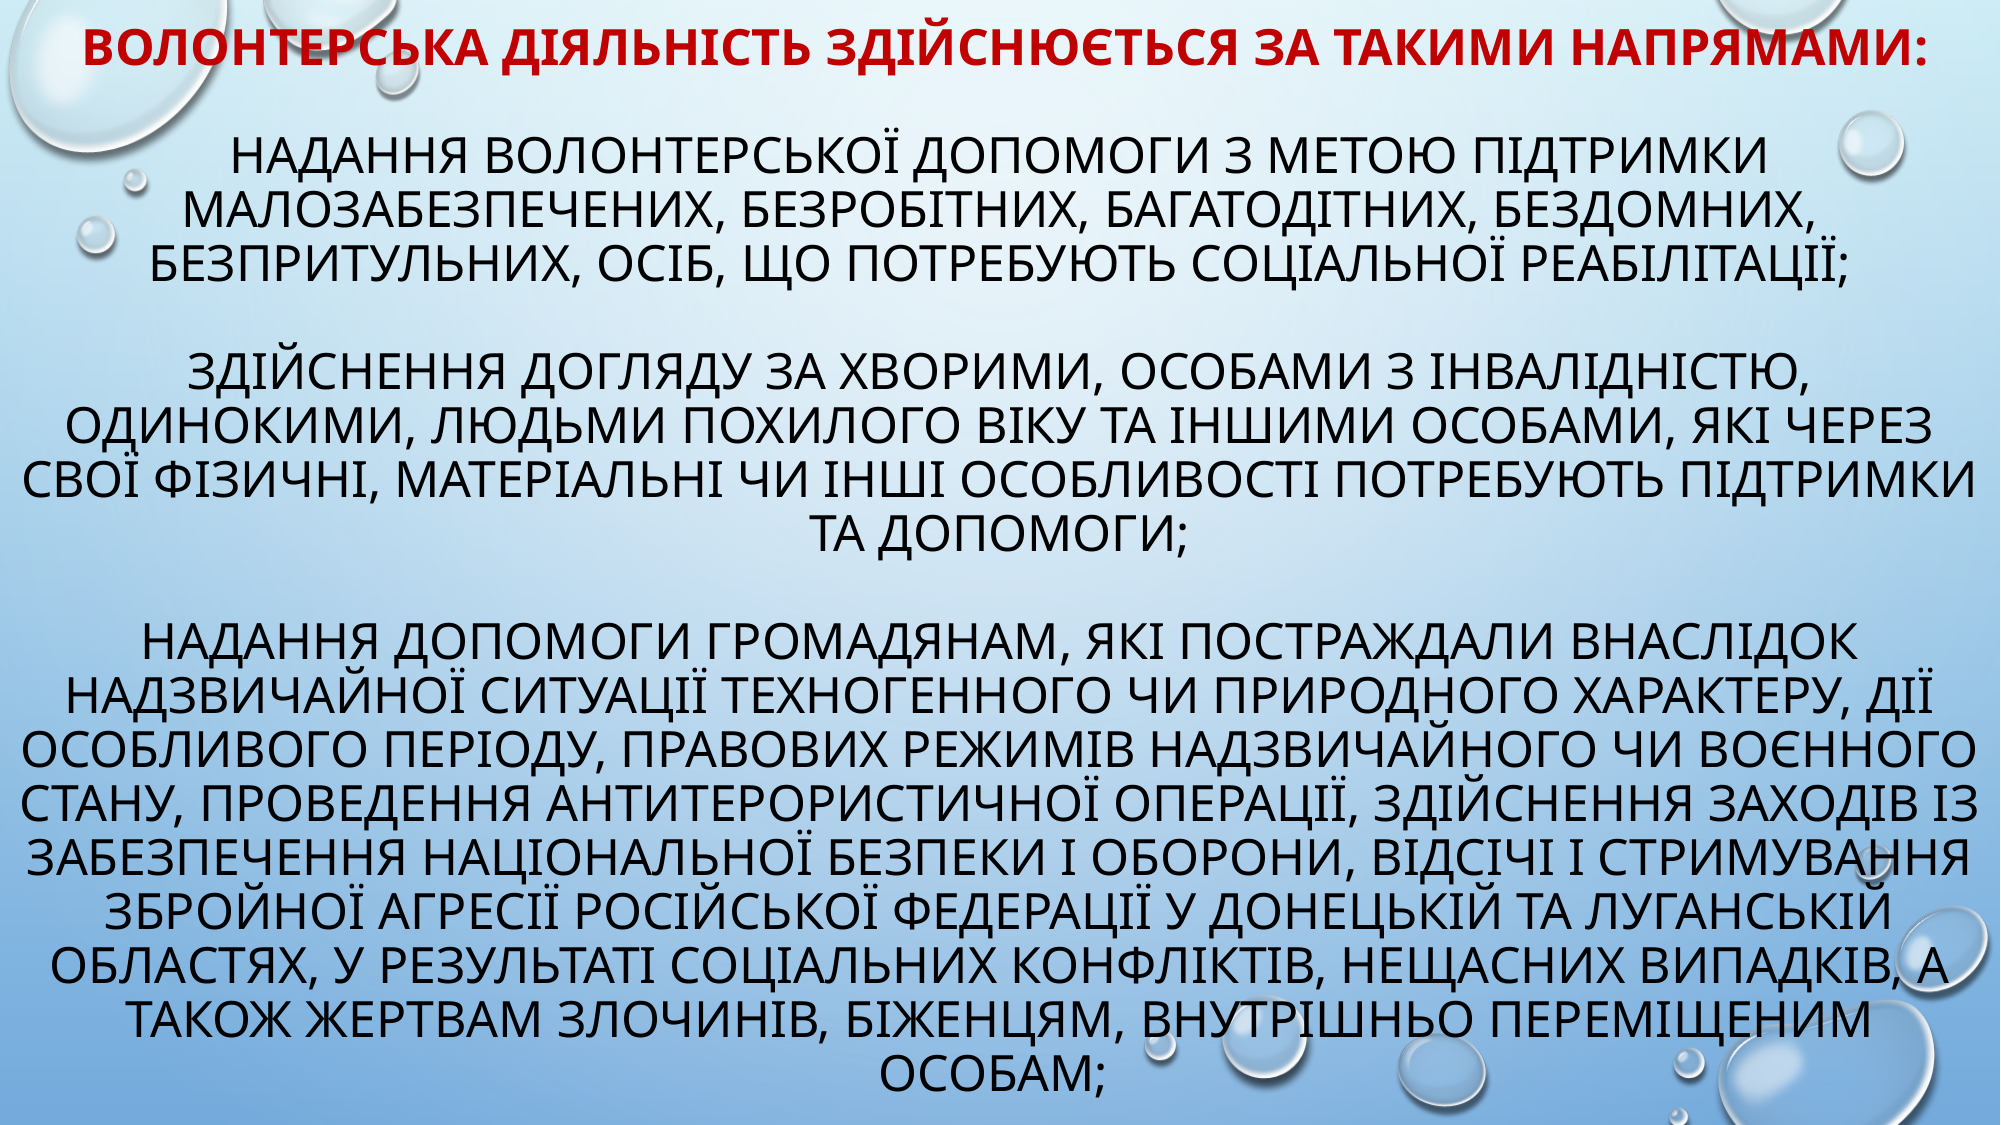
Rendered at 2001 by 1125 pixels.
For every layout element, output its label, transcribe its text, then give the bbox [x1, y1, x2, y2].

title Волонтерська діяльність здійснюється за такими напрямами: надання волонтерської допомоги з метою підтримки малозабезпечених, безробітних, багатодітних, бездомних, безпритульних, осіб, що потребують соціальної реабілітації; здійснення догляду за хворими, особами з інвалідністю, одинокими, людьми похилого віку та іншими особами, які через свої фізичні, матеріальні чи інші особливості потребують підтримки та допомоги; надання допомоги громадянам, які постраждали внаслідок надзвичайної ситуації техногенного чи природного характеру, дії особливого періоду, правових режимів надзвичайного чи воєнного стану, проведення антитерористичної операції, здійснення заходів із забезпечення національної безпеки і оборони, відсічі і стримування збройної агресії Російської Федерації у Донецькій та Луганській областях, у результаті соціальних конфліктів, нещасних випадків, а також жертвам злочинів, біженцям, внутрішньо переміщеним особам; [0, 0, 2000, 1125]
